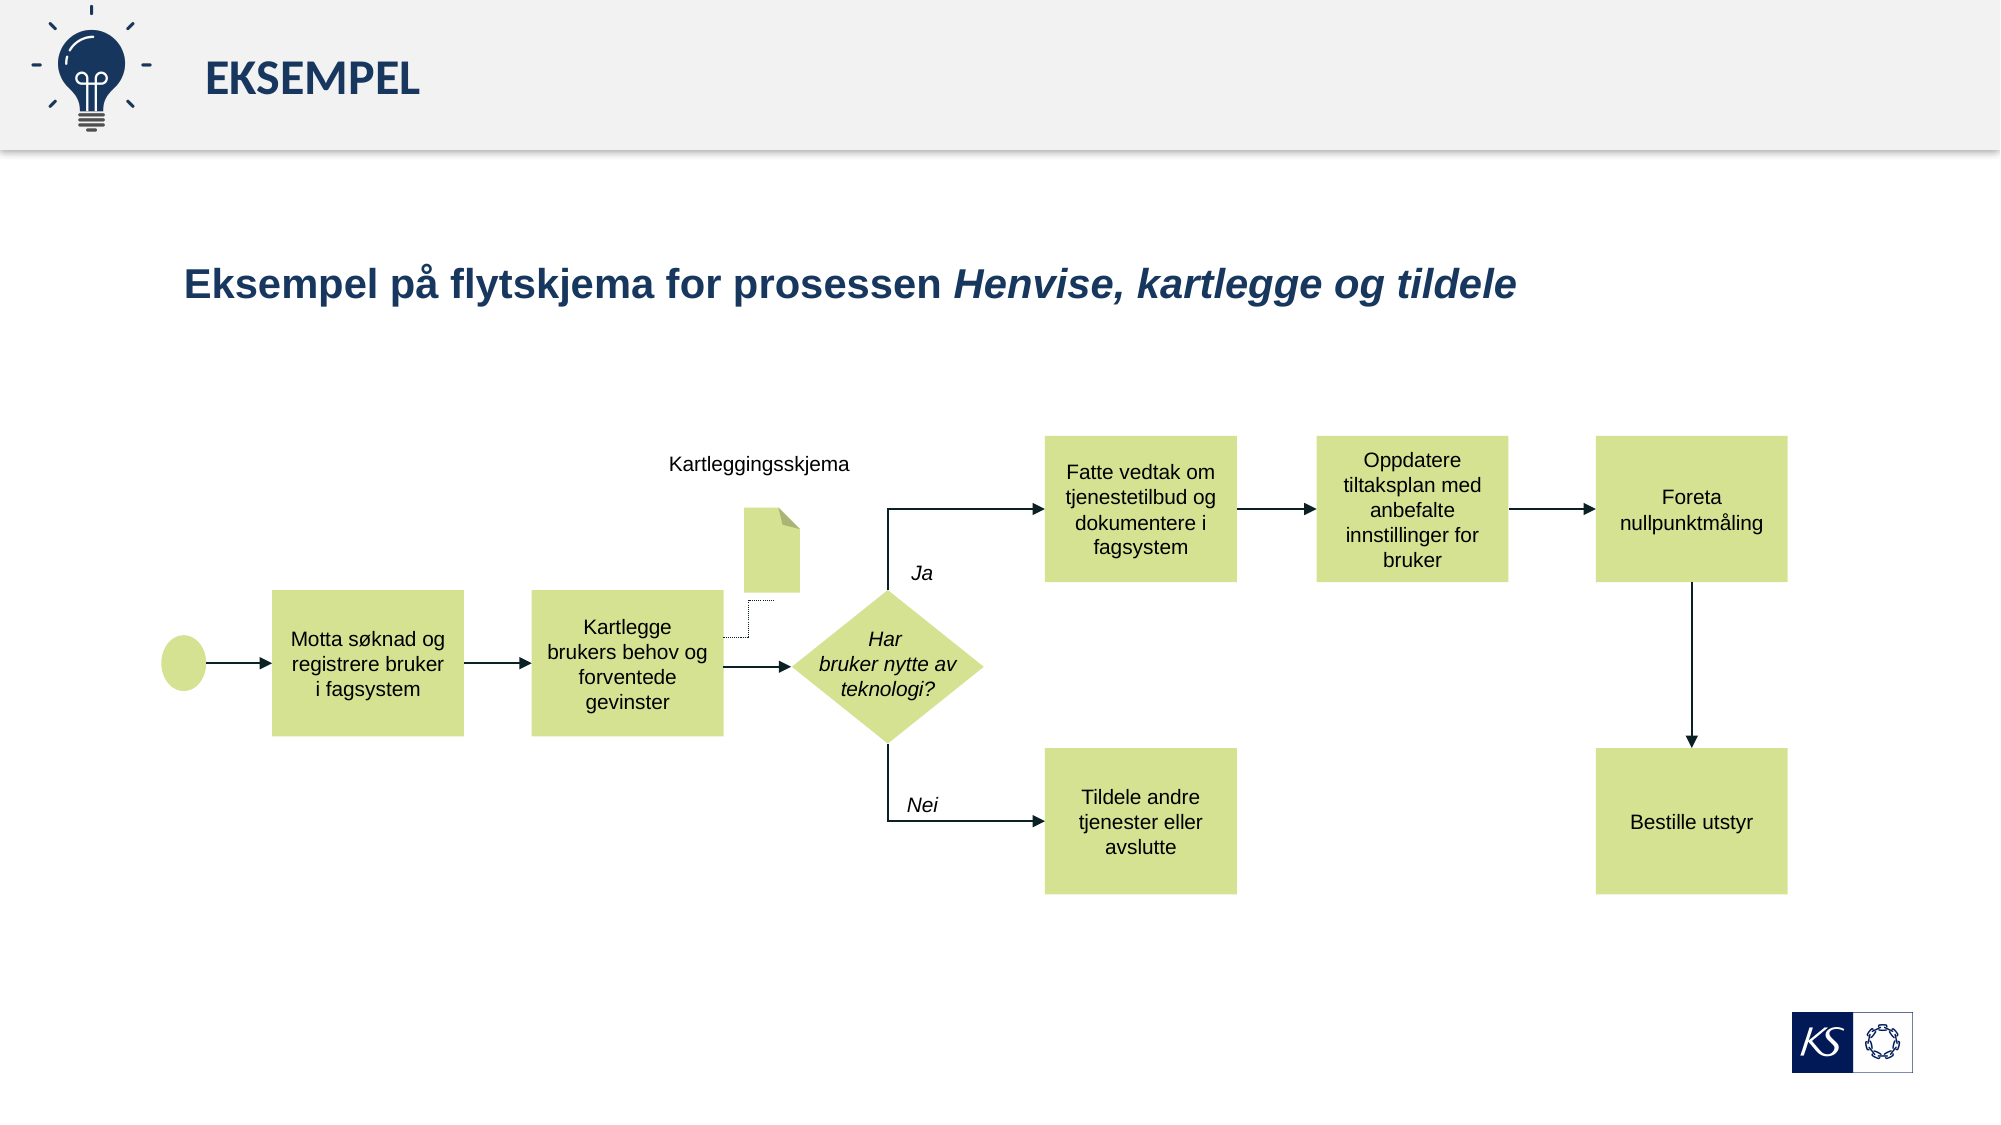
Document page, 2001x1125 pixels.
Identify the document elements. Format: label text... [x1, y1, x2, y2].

text_box EKSEMPEL [190, 37, 546, 112]
picture [1792, 1012, 1913, 1073]
text_box [188, 0, 2000, 151]
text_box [161, 435, 1789, 895]
text_box Eksempel på flytskjema for prosessen Henvise, kartlegge og tildele [183, 256, 1950, 329]
picture [0, 0, 185, 158]
